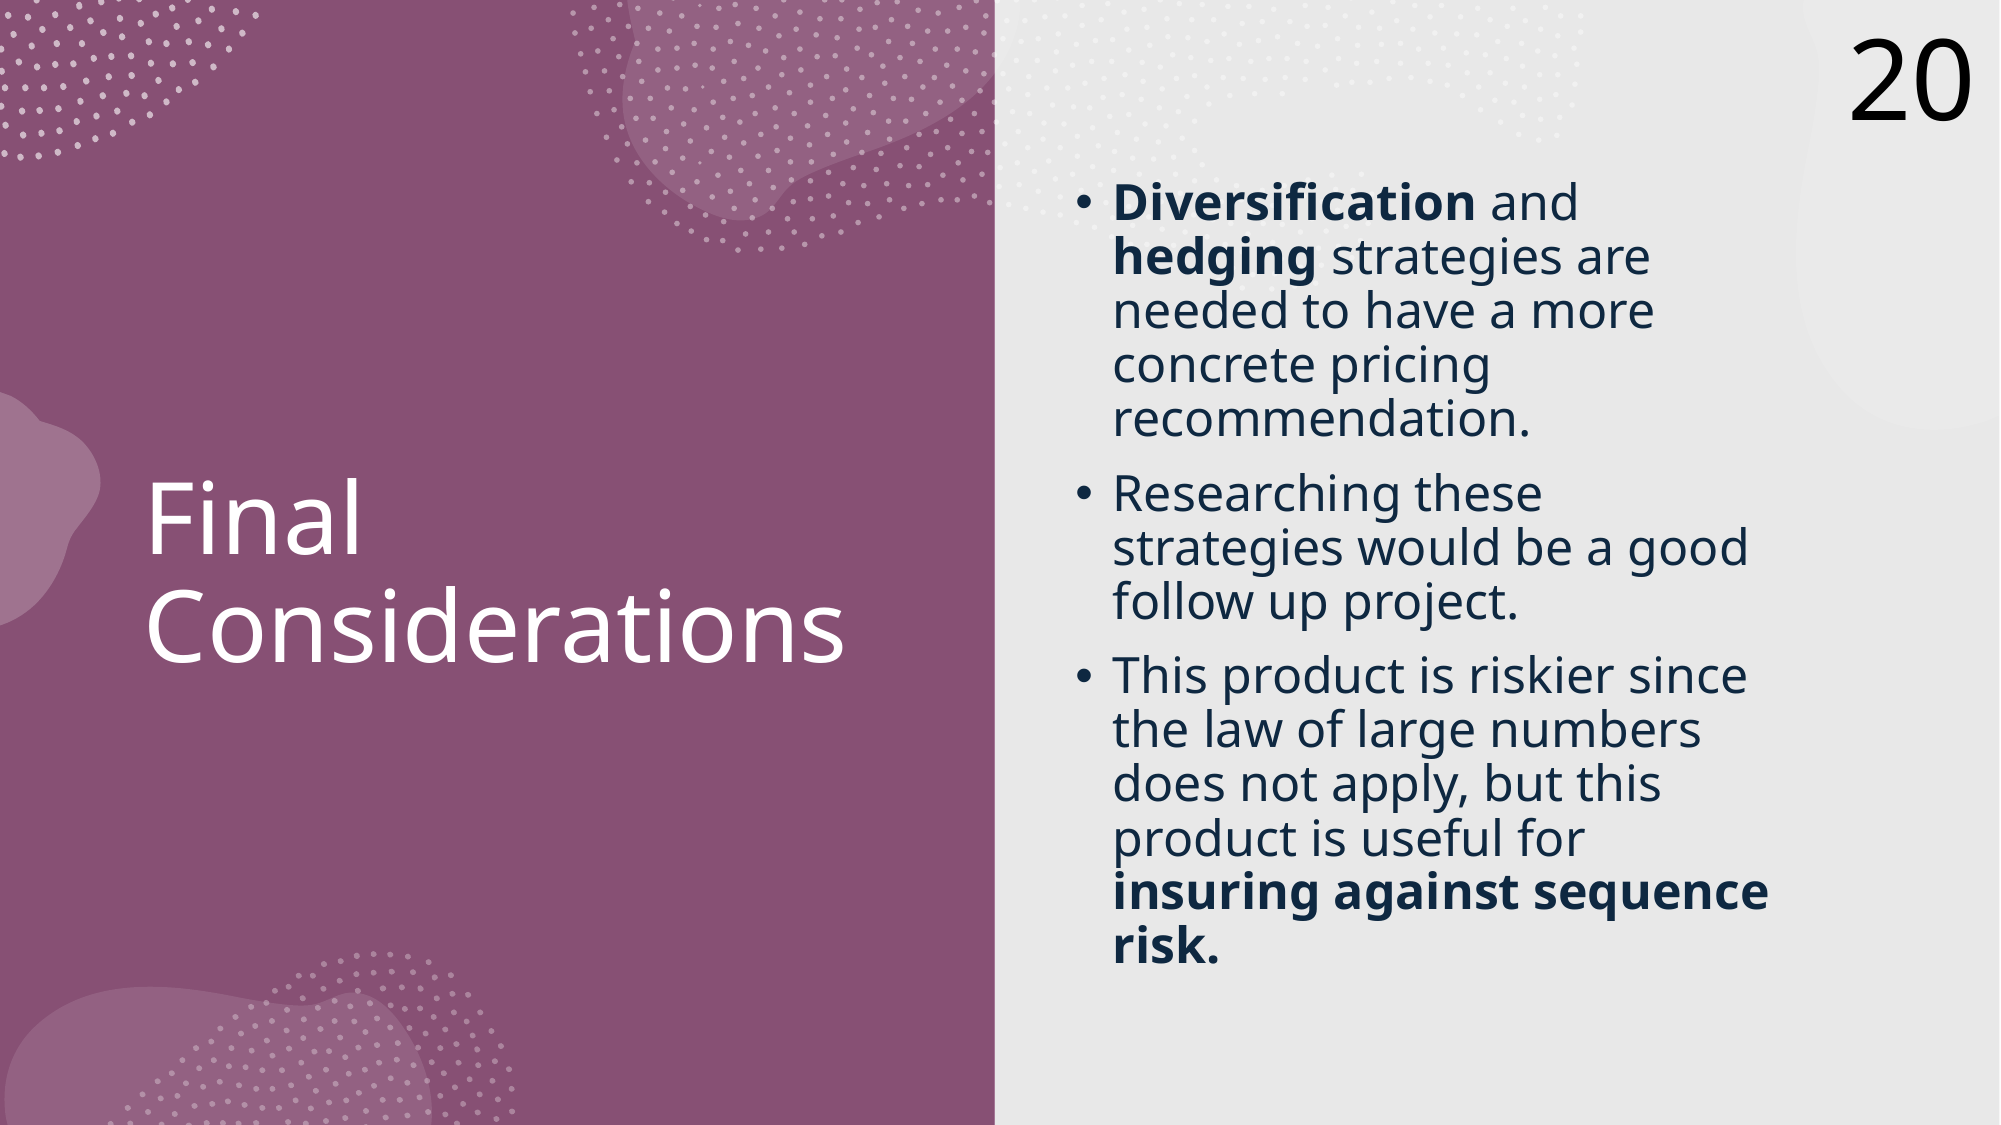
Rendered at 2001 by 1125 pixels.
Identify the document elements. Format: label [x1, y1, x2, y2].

text_box [0, 0, 2000, 1125]
